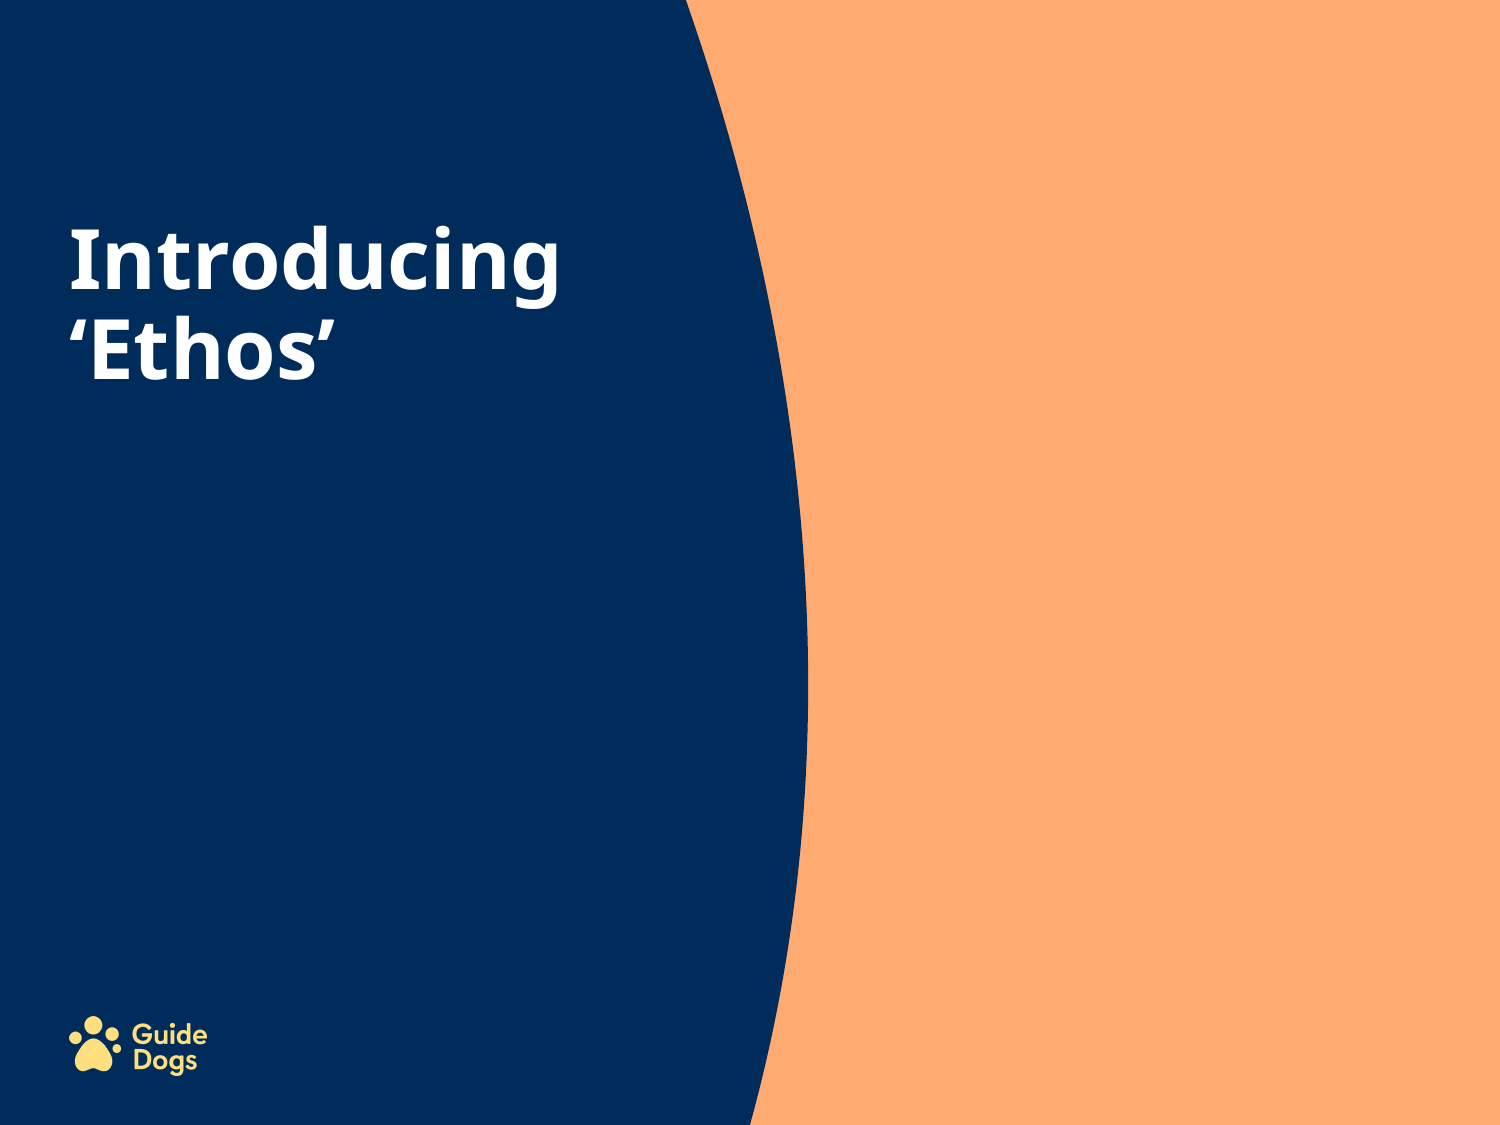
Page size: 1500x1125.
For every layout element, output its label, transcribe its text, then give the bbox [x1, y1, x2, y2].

list Introducing ‘Ethos’ [69, 217, 750, 968]
picture [69, 1016, 207, 1076]
